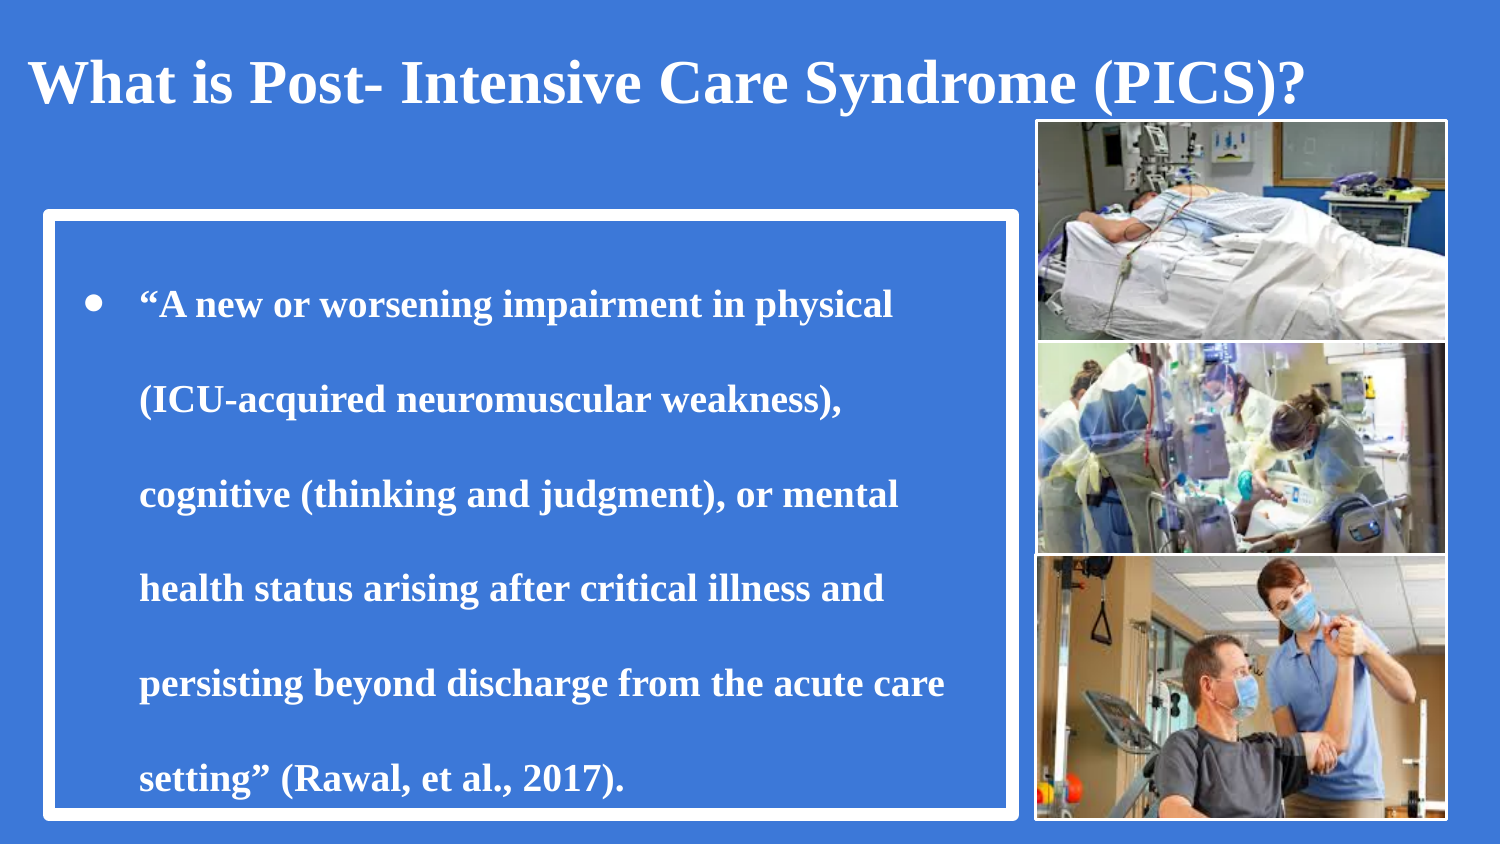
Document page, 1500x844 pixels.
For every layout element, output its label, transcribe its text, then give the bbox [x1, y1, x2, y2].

text_box “A new or worsening impairment in physical (ICU-acquired neuromuscular weakness), cognitive (thinking and judgment), or mental health status arising after critical illness and persisting beyond discharge from the acute care setting” (Rawal, et al., 2017). [49, 215, 1013, 815]
picture [1036, 121, 1445, 819]
text_box What is Post- Intensive Care Syndrome (PICS)? [12, 26, 1350, 131]
